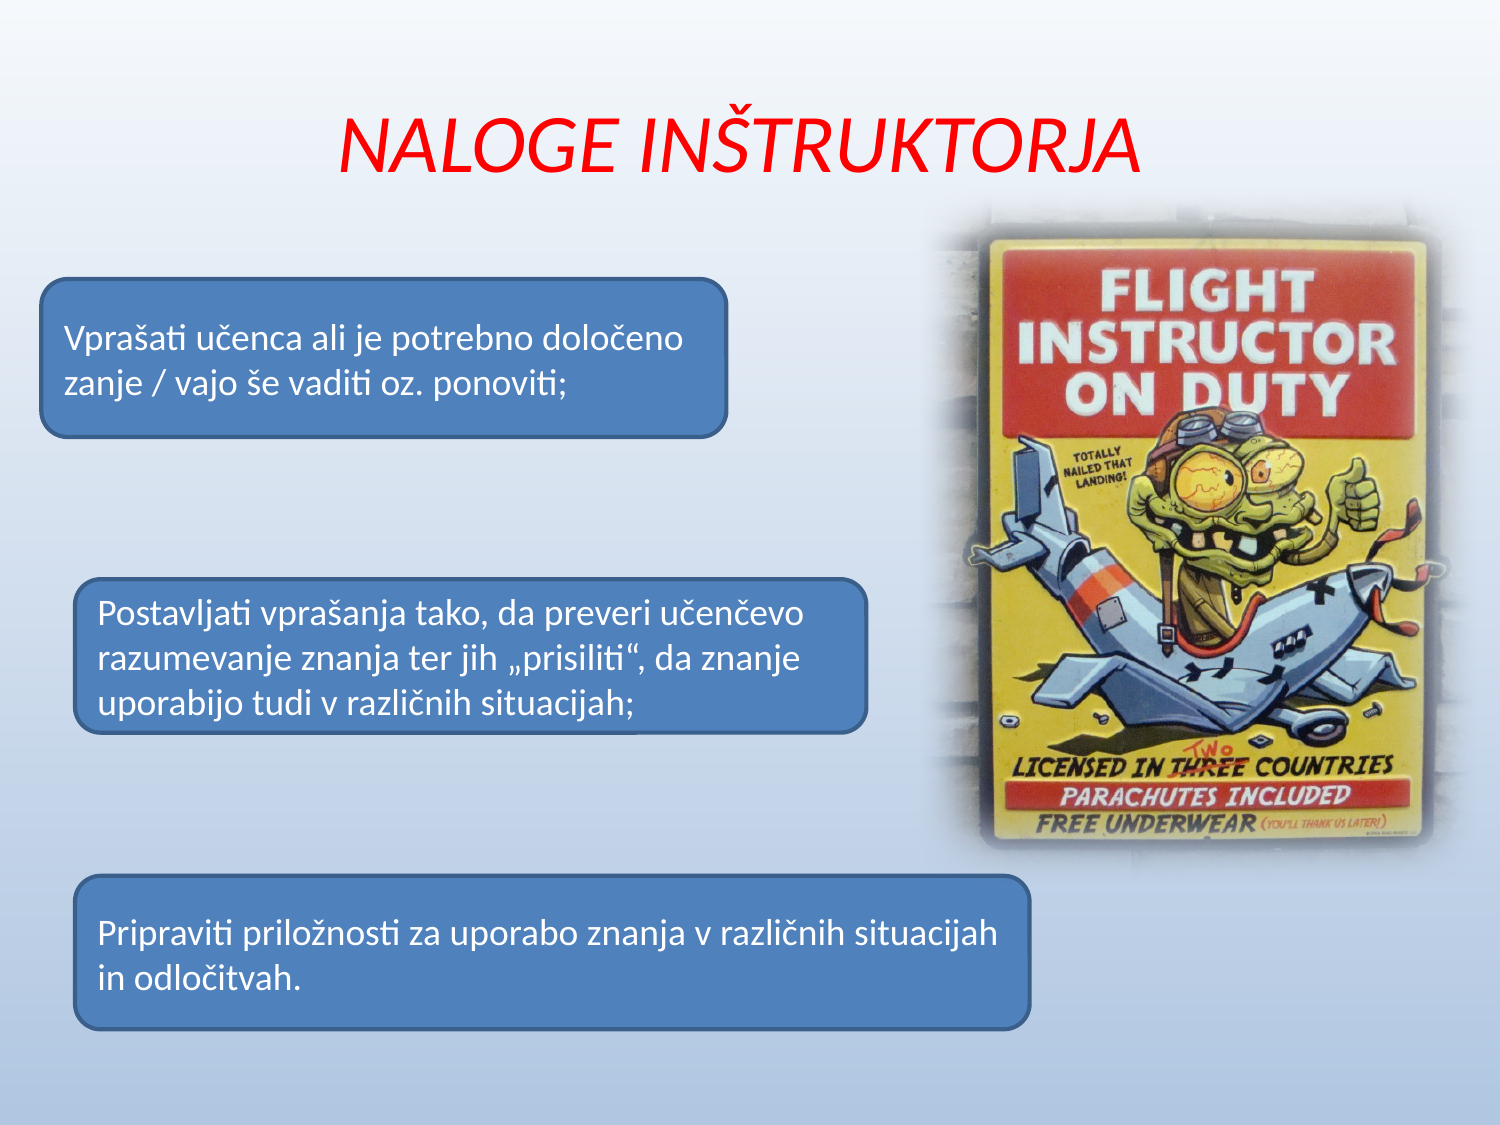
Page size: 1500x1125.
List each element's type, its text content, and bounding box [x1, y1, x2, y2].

title NALOGE INŠTRUKTORJA [75, 45, 1425, 233]
picture [915, 187, 1481, 885]
text_box Vprašati učenca ali je potrebno določeno zanje / vajo še vaditi oz. ponoviti; [39, 276, 729, 440]
text_box Pripraviti priložnosti za uporabo znanja v različnih situacijah in odločitvah. [72, 873, 1032, 1032]
text_box Postavljati vprašanja tako, da preveri učenčevo razumevanje znanja ter jih „prisiliti“, da znanje uporabijo tudi v različnih situacijah; [72, 577, 869, 735]
